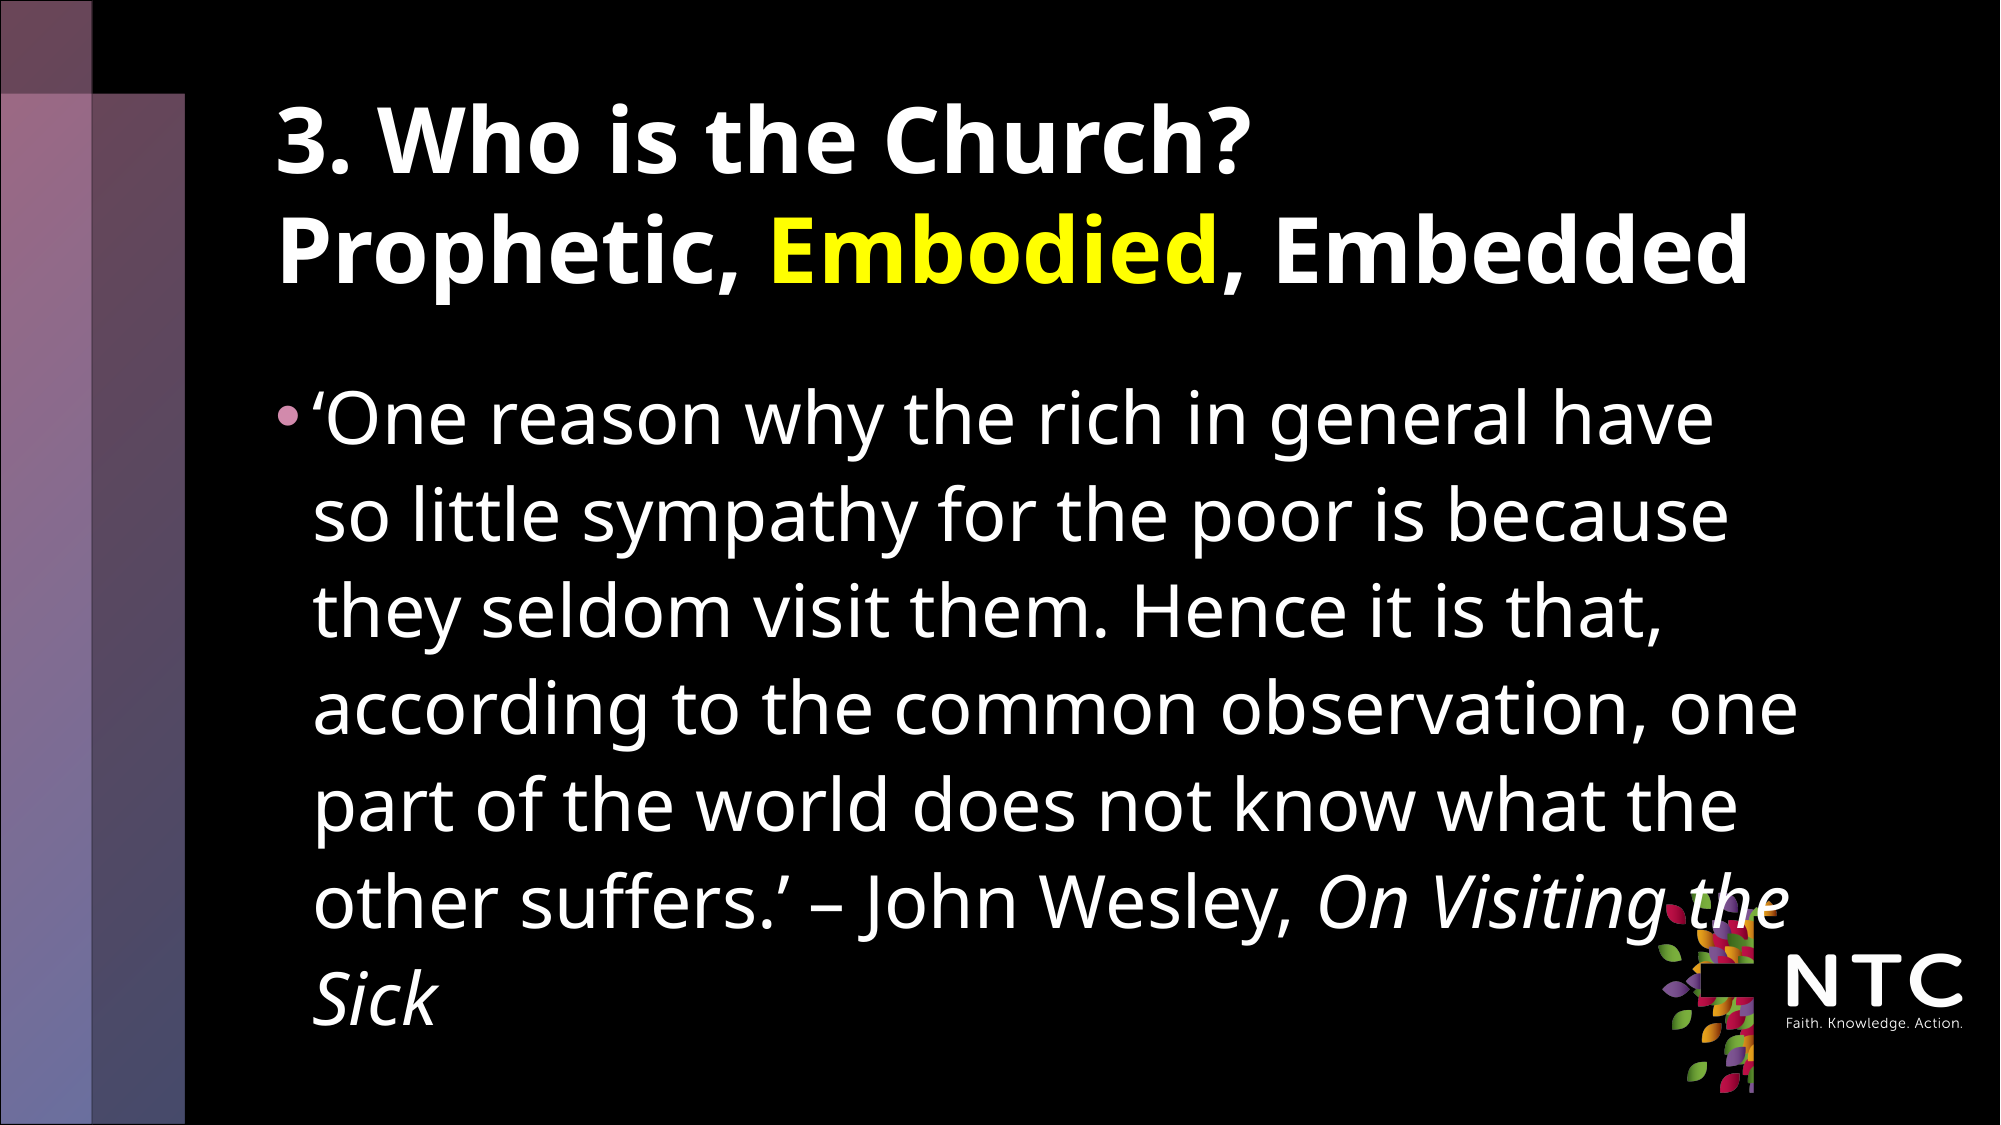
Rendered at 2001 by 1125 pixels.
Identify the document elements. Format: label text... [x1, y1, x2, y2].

title 3. Who is the Church? Prophetic, Embodied, Embedded [260, 74, 1817, 329]
picture [1658, 889, 1963, 1093]
list ‘One reason why the rich in general have so little sympathy for the poor is because they seldom visit them. Hence it is that, according to the common observation, one part of the world does not know what the other suffers.’ – John Wesley, On Visiting the Sick [260, 354, 1817, 1051]
